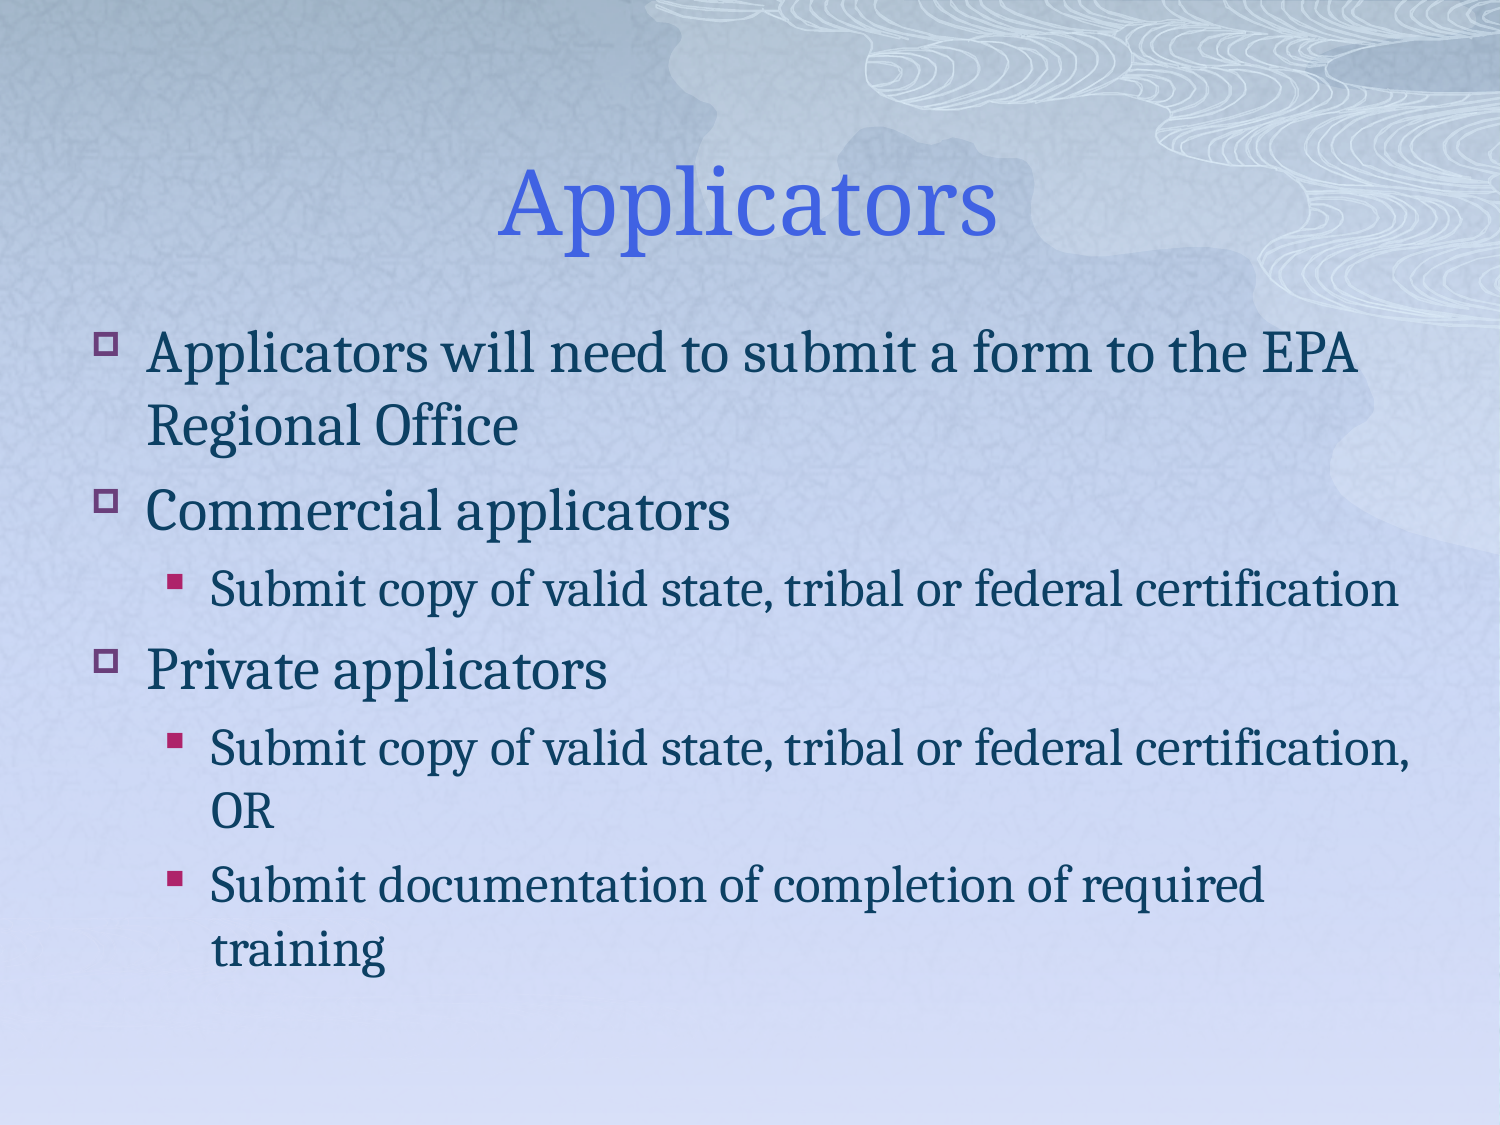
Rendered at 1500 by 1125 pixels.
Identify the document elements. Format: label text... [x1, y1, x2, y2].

title Applicators [75, 105, 1425, 293]
list Applicators will need to submit a form to the EPA Regional Office Commercial applicators Submit copy of valid state, tribal or federal certification Private applicators Submit copy of valid state, tribal or federal certification, OR Submit documentation of completion of required training [76, 304, 1430, 1032]
